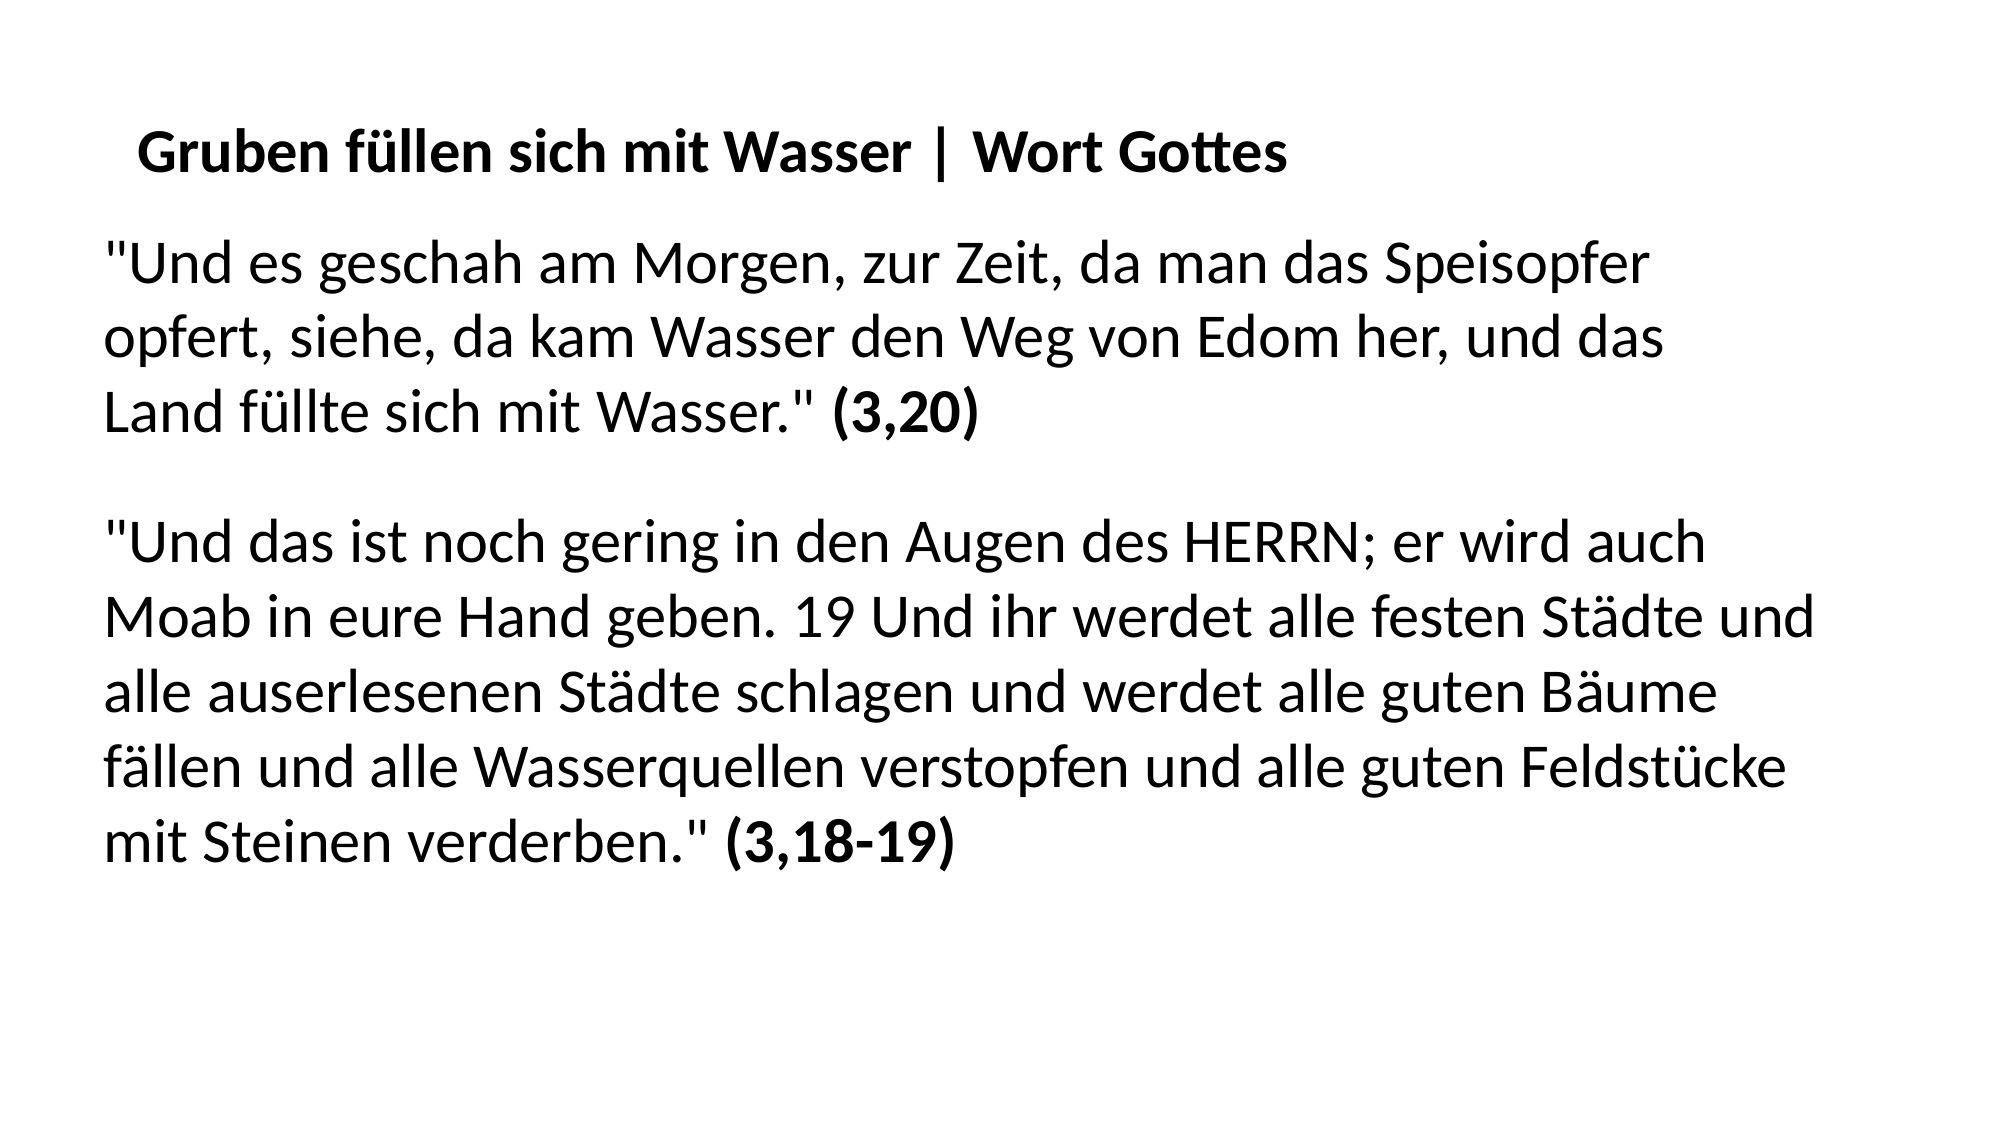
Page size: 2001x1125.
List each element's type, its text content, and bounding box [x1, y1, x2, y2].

text_box "Und es geschah am Morgen, zur Zeit, da man das Speisopfer opfert, siehe, da kam Wasser den Weg von Edom her, und das Land füllte sich mit Wasser." (3,20) [88, 213, 1750, 453]
text_box Gruben füllen sich mit Wasser | Wort Gottes [123, 97, 1877, 193]
text_box "Und das ist noch gering in den Augen des HERRN; er wird auch Moab in eure Hand geben. 19 Und ihr werdet alle festen Städte und alle auserlesenen Städte schlagen und werdet alle guten Bäume fällen und alle Wasserquellen verstopfen und alle guten Feldstücke mit Steinen verderben." (3,18-19) [88, 493, 1843, 883]
